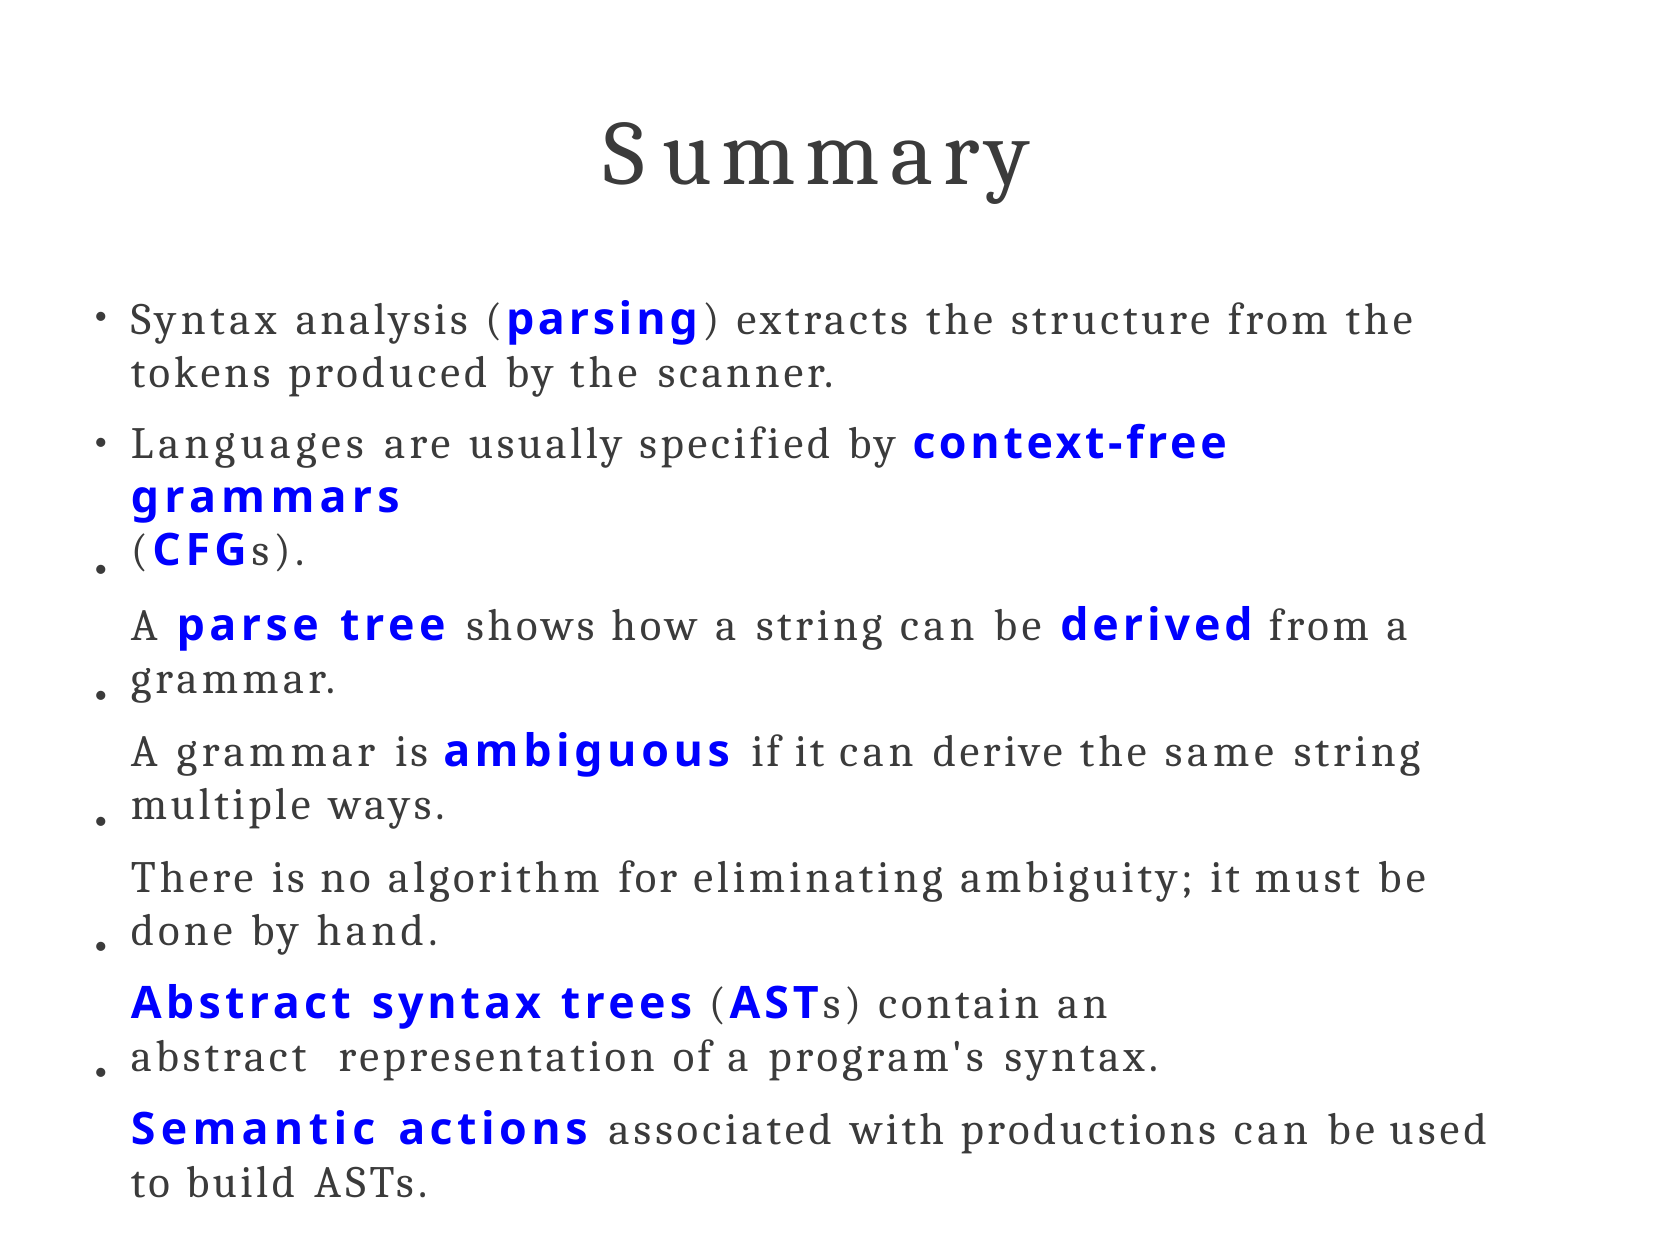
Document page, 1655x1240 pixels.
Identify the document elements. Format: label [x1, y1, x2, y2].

text_box [92, 930, 113, 957]
text_box [128, 285, 1538, 1206]
title [601, 91, 1052, 285]
text_box [92, 426, 113, 453]
text_box [92, 679, 113, 706]
text_box [92, 1056, 113, 1083]
text_box [92, 300, 113, 327]
text_box [92, 553, 113, 580]
text_box [92, 804, 113, 831]
